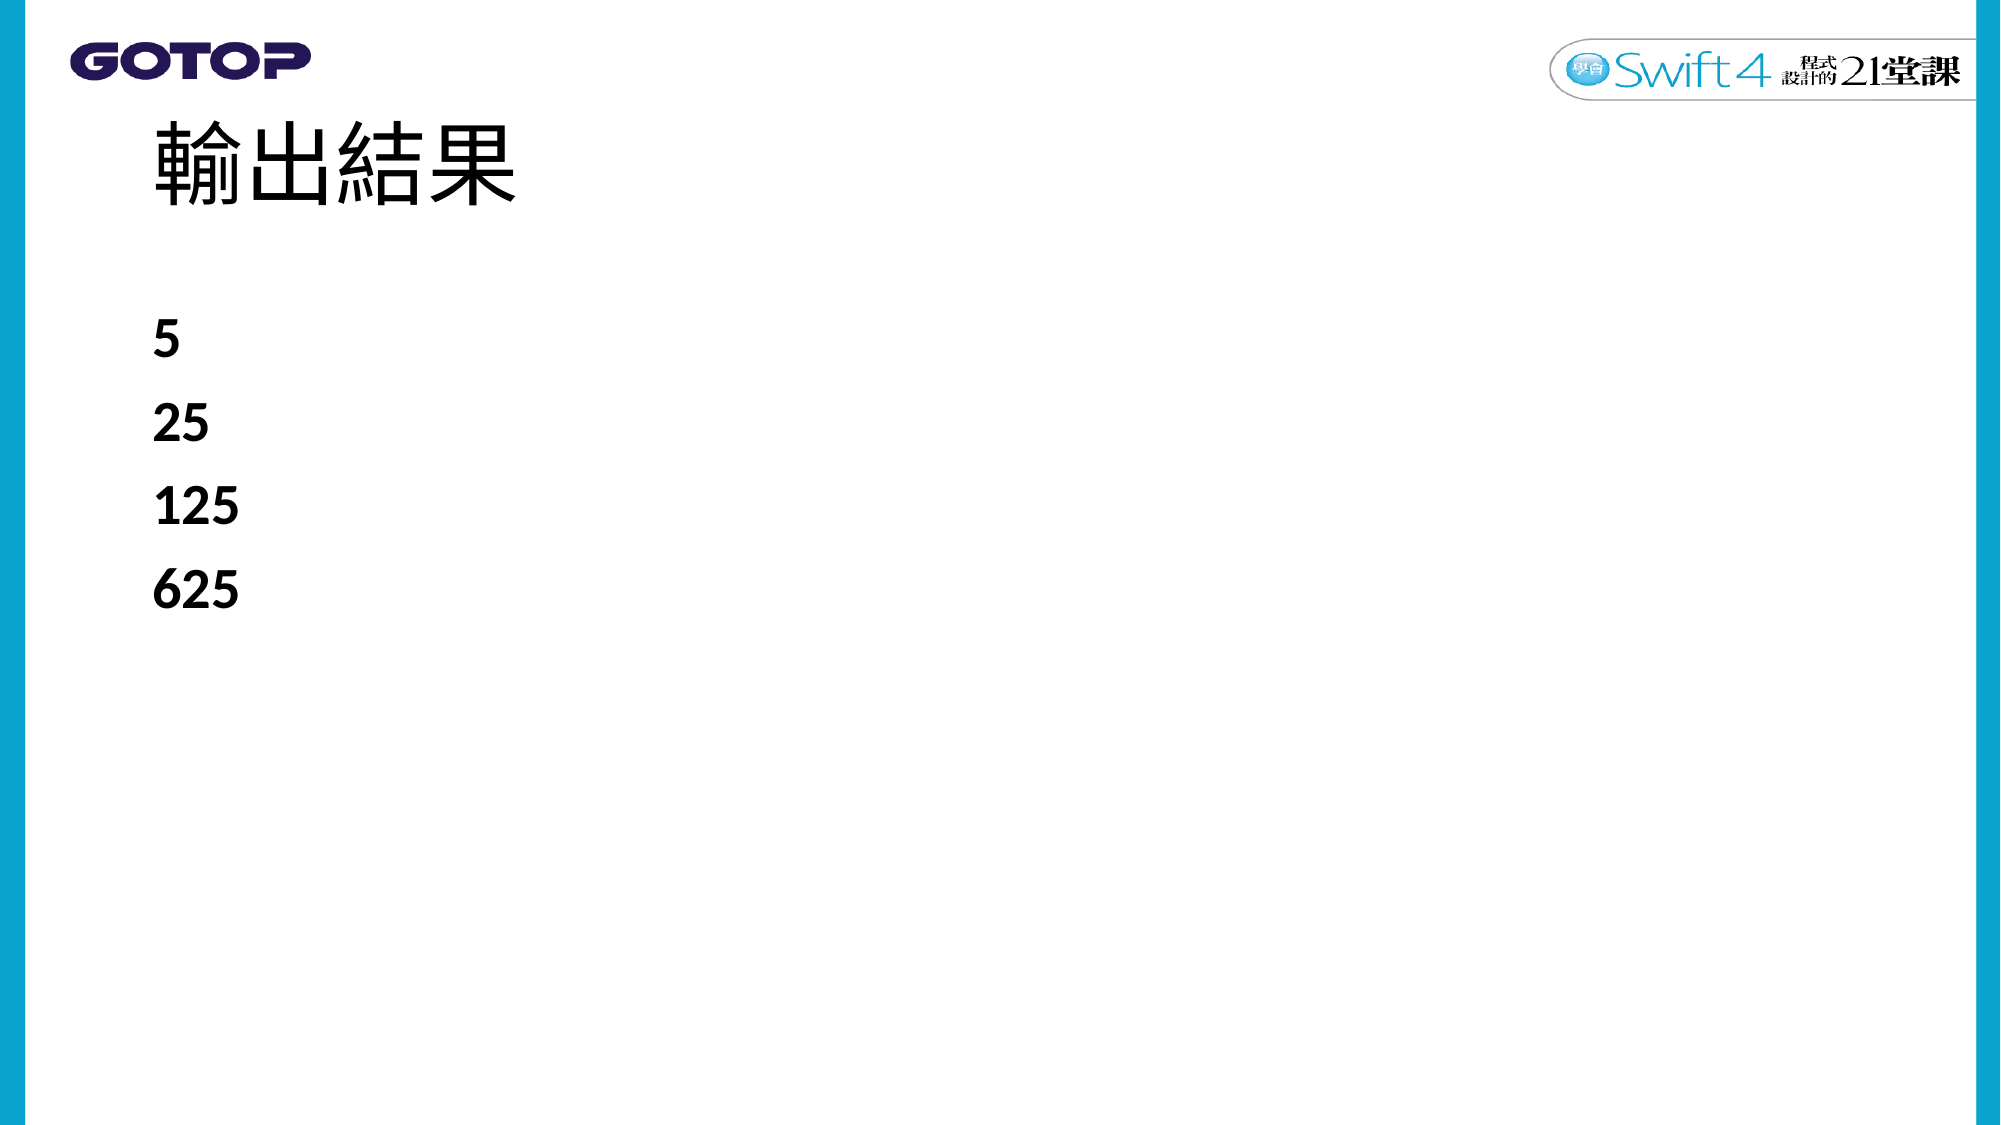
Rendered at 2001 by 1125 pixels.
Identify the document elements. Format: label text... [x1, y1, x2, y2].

title 輸出結果 [137, 59, 1863, 278]
list 5 25 125 625 [137, 299, 1863, 1014]
picture [26, 0, 1976, 1125]
